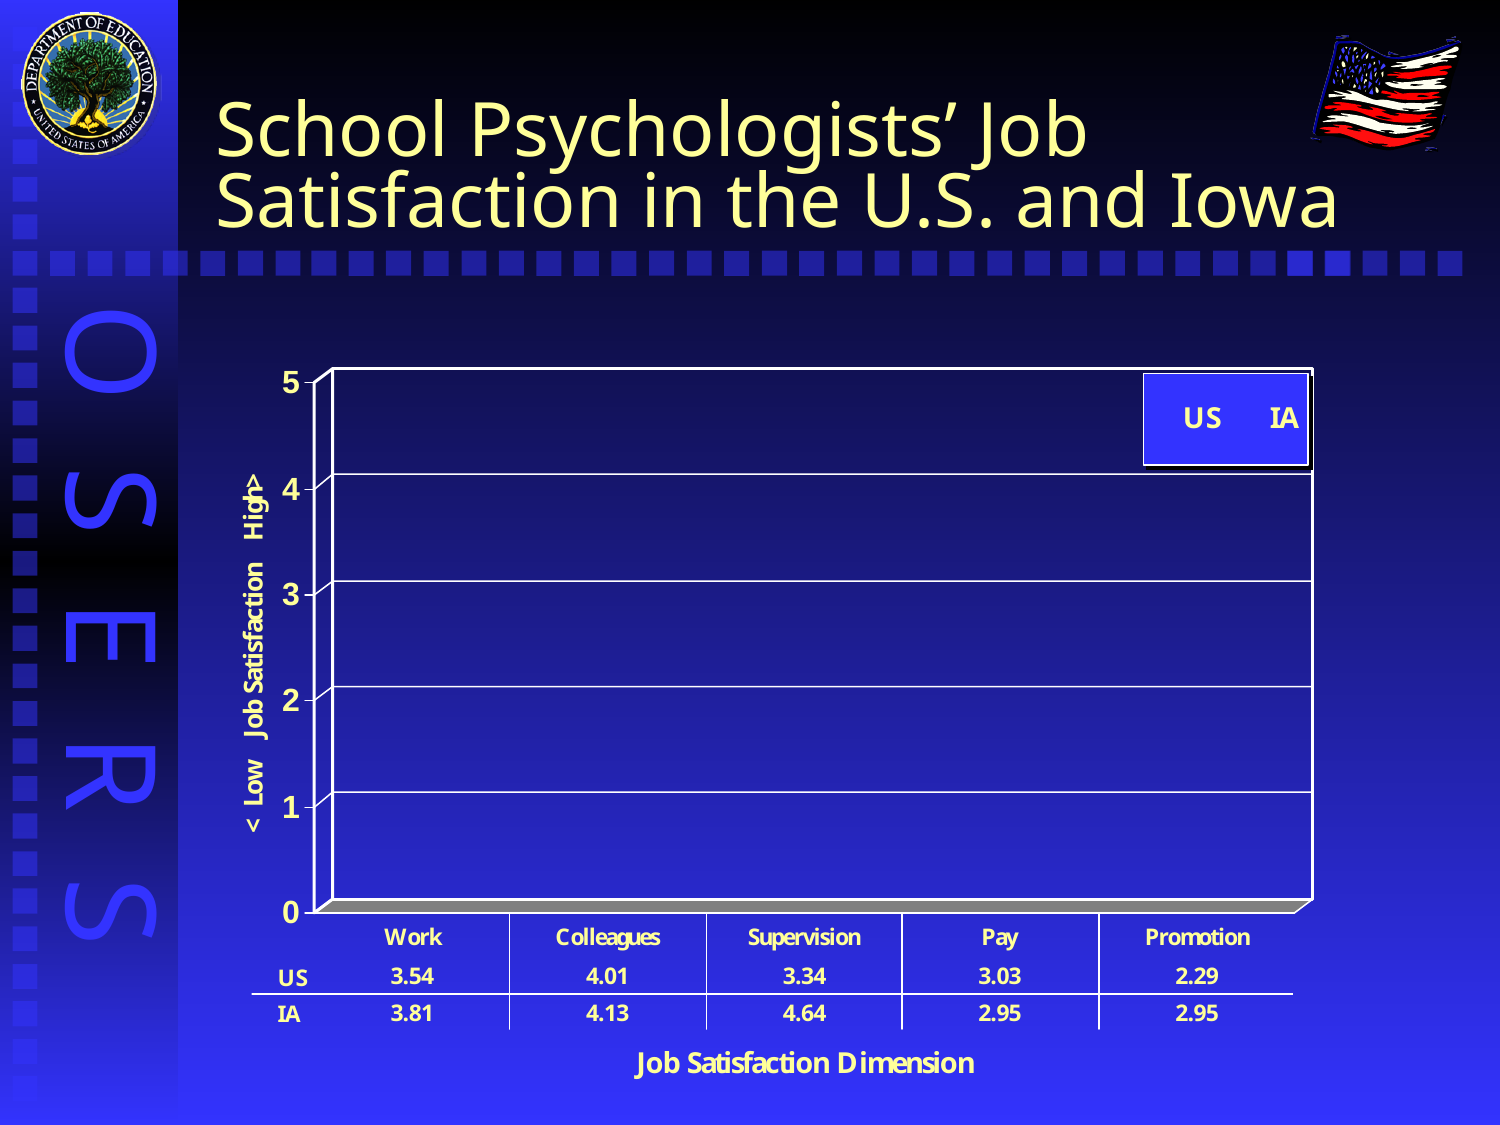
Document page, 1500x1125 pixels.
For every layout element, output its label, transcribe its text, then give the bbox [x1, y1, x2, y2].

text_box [61, 343, 1485, 1106]
title School Psychologists’ Job Satisfaction in the U.S. and Iowa [199, 74, 1376, 251]
picture [21, 12, 157, 155]
